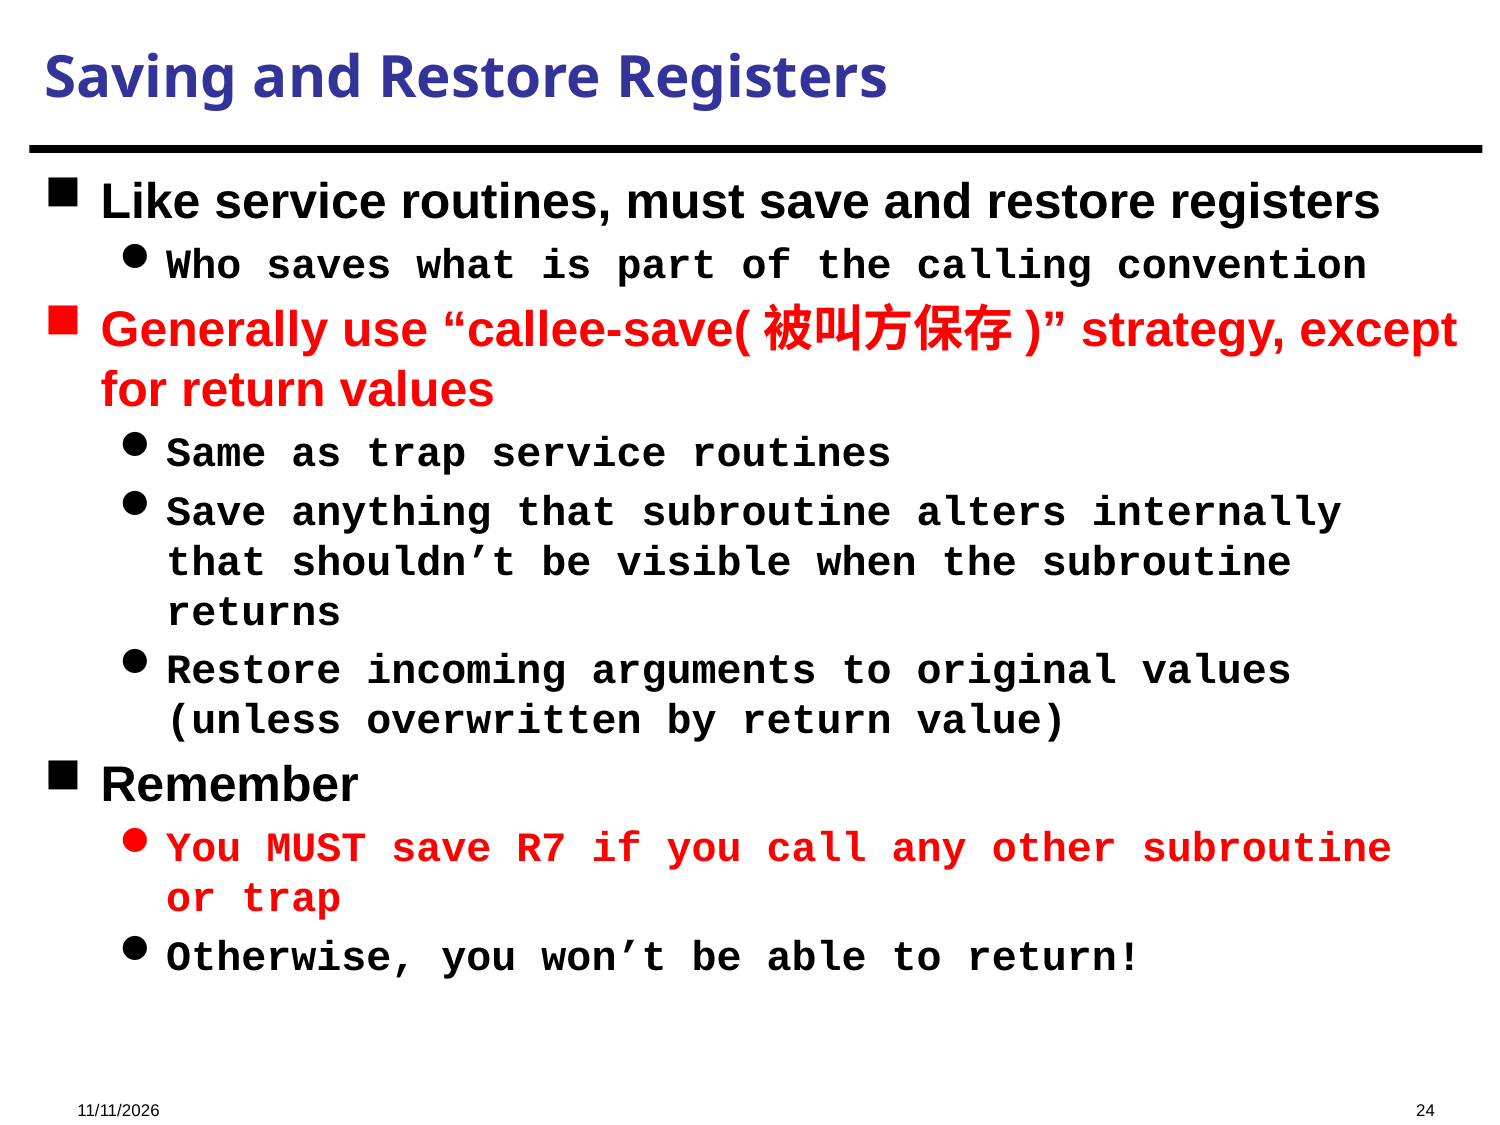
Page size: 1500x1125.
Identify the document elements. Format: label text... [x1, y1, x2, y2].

list Like service routines, must save and restore registers Who saves what is part of the calling convention Generally use “callee-save(被叫方保存)” strategy, except for return values Same as trap service routines Save anything that subroutine alters internally that shouldn’t be visible when the subroutine returns Restore incoming arguments to original values (unless overwritten by return value) Remember You MUST save R7 if you call any other subroutine or trap Otherwise, you won’t be able to return! [29, 160, 1480, 1061]
title Saving and Restore Registers [29, 11, 1480, 138]
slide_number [62, 1072, 438, 1113]
slide_number 24 [999, 1072, 1451, 1113]
